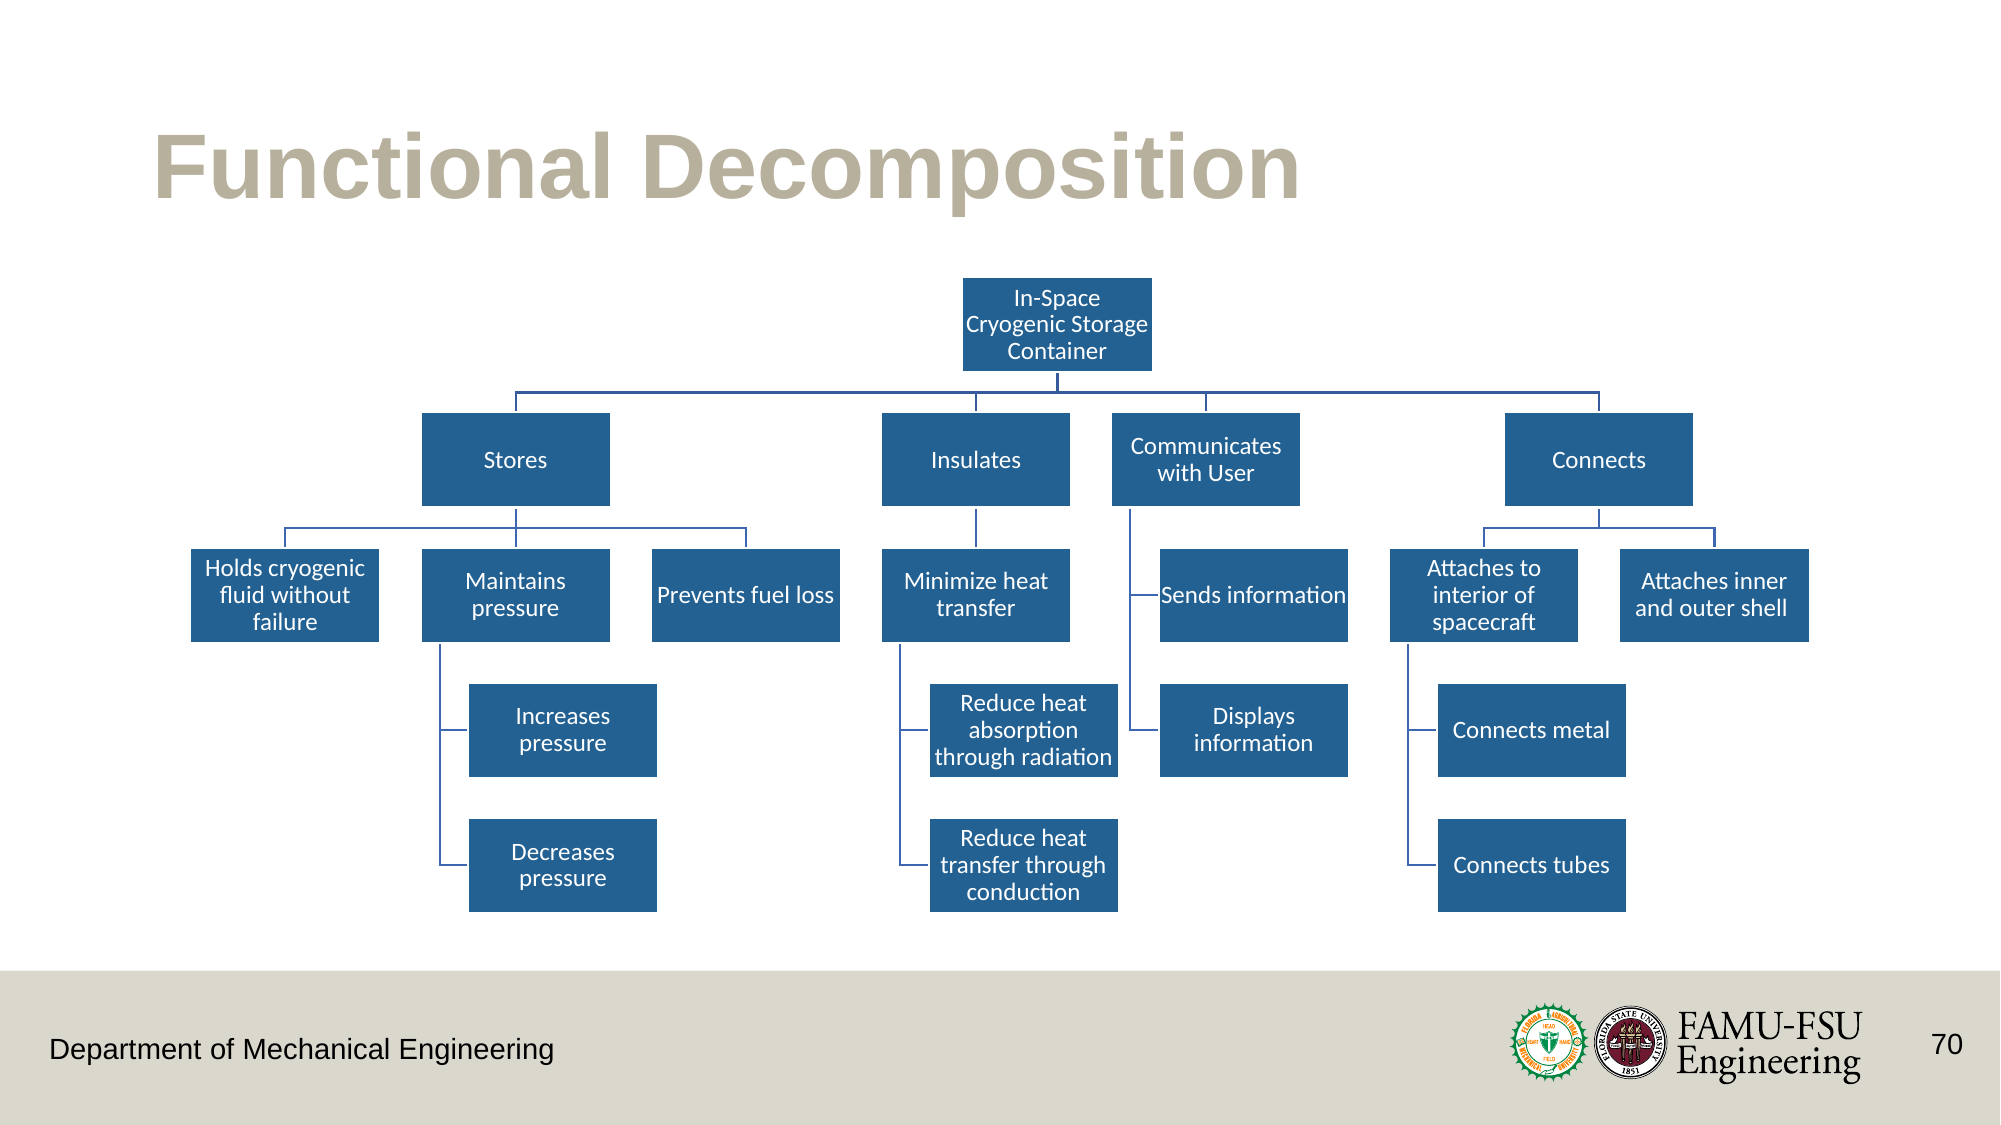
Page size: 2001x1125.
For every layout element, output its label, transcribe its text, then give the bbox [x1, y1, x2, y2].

title Functional Decomposition [137, 59, 1863, 277]
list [137, 277, 1863, 913]
slide_number 70 [1862, 1017, 1978, 1078]
